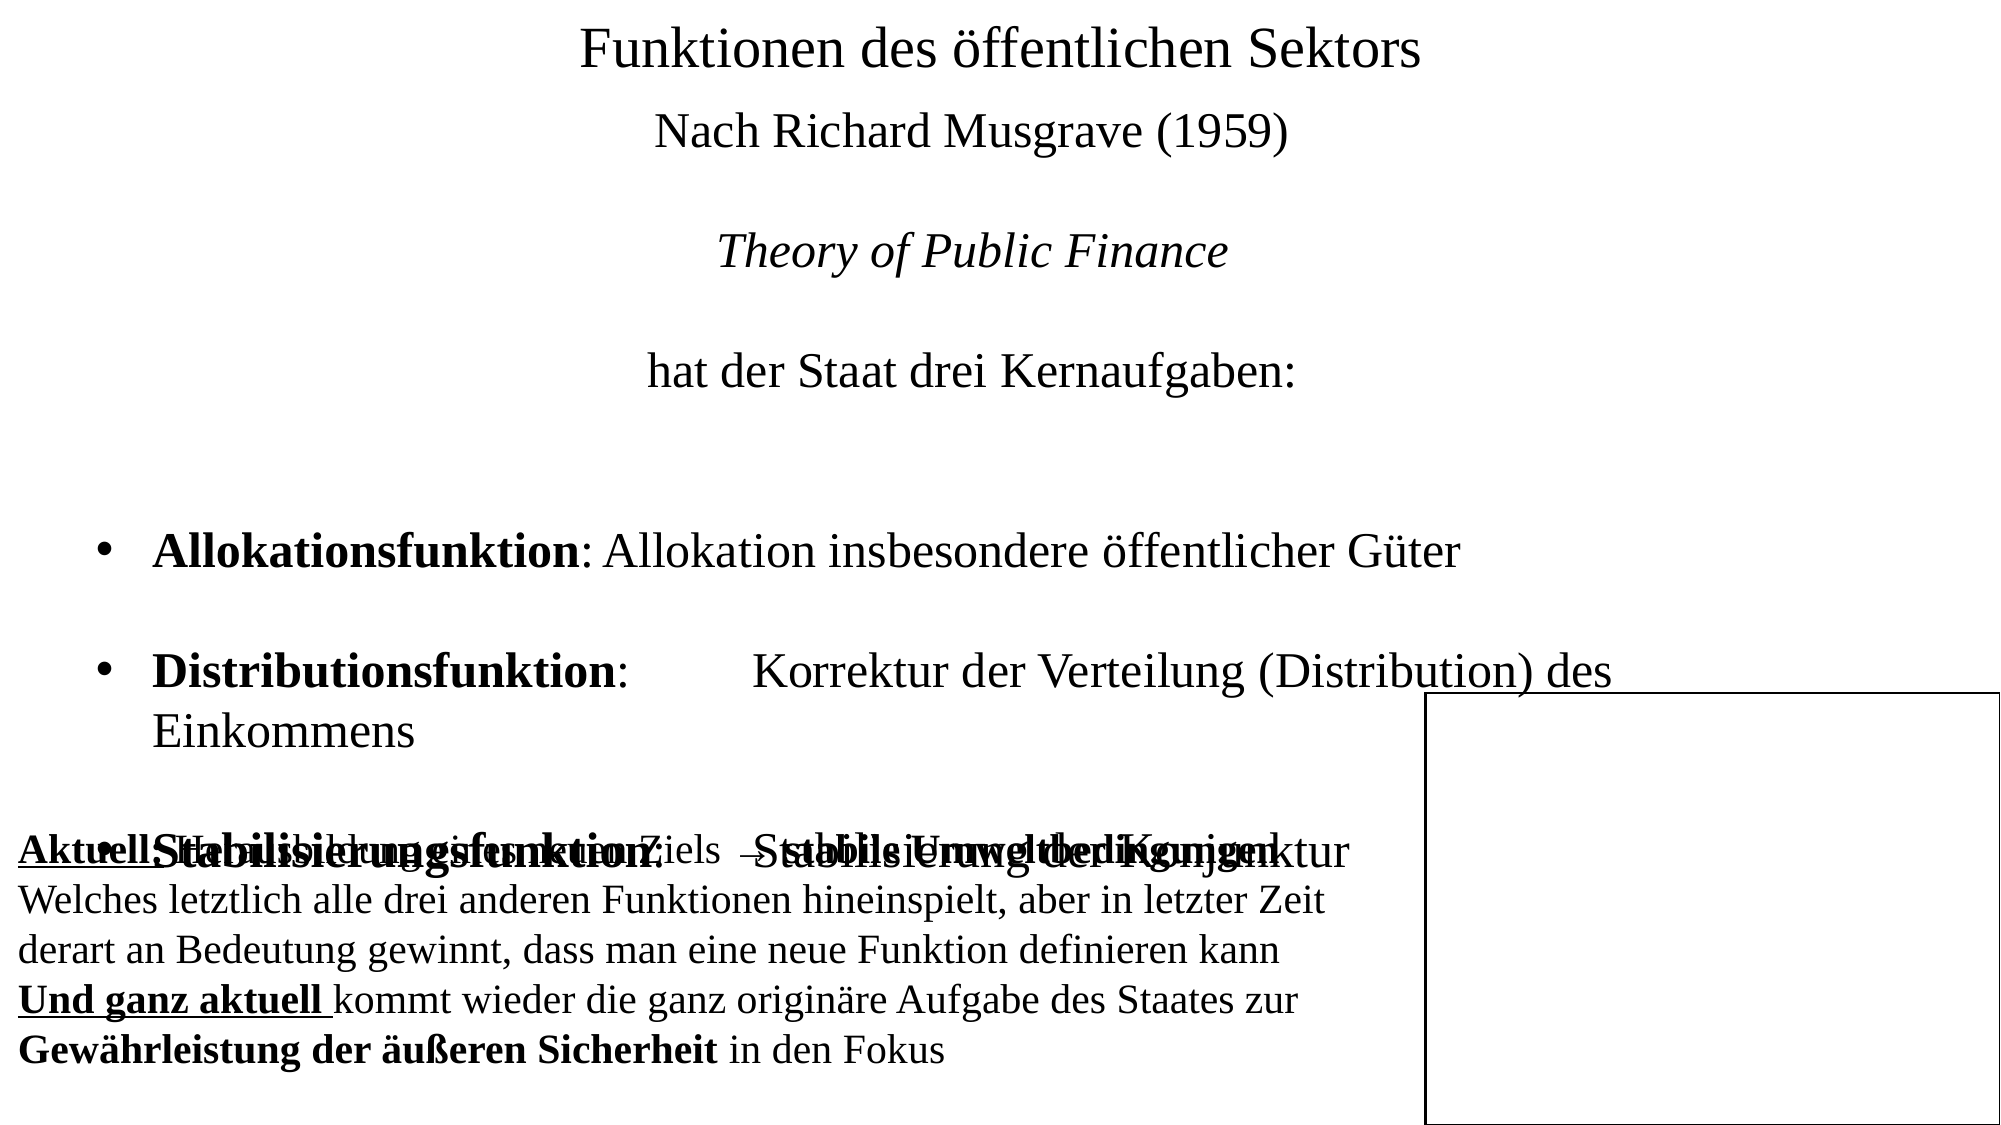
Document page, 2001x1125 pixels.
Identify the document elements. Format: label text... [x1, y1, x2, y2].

text_box Aktuell: Herausbildung eines neuen Ziels → stabile Umweltbedingungen Welches letztlich alle drei anderen Funktionen hineinspielt, aber in letzter Zeit derart an Bedeutung gewinnt, dass man eine neue Funktion definieren kann Und ganz aktuell kommt wieder die ganz originäre Aufgabe des Staates zur Gewährleistung der äußeren Sicherheit in den Fokus [3, 814, 1409, 1062]
text_box Nach Richard Musgrave (1959) Theory of Public Finance hat der Staat drei Kernaufgaben: Allokationsfunktion: Allokation insbesondere öffentlicher Güter Distributionsfunktion: Korrektur der Verteilung (Distribution) des Einkommens Stabilisierungsfunktion: Stabilisierung der Konjunktur [81, 90, 1864, 822]
text_box Funktionen des öffentlichen Sektors [3, 1, 2000, 91]
text_box [1424, 692, 2000, 1125]
